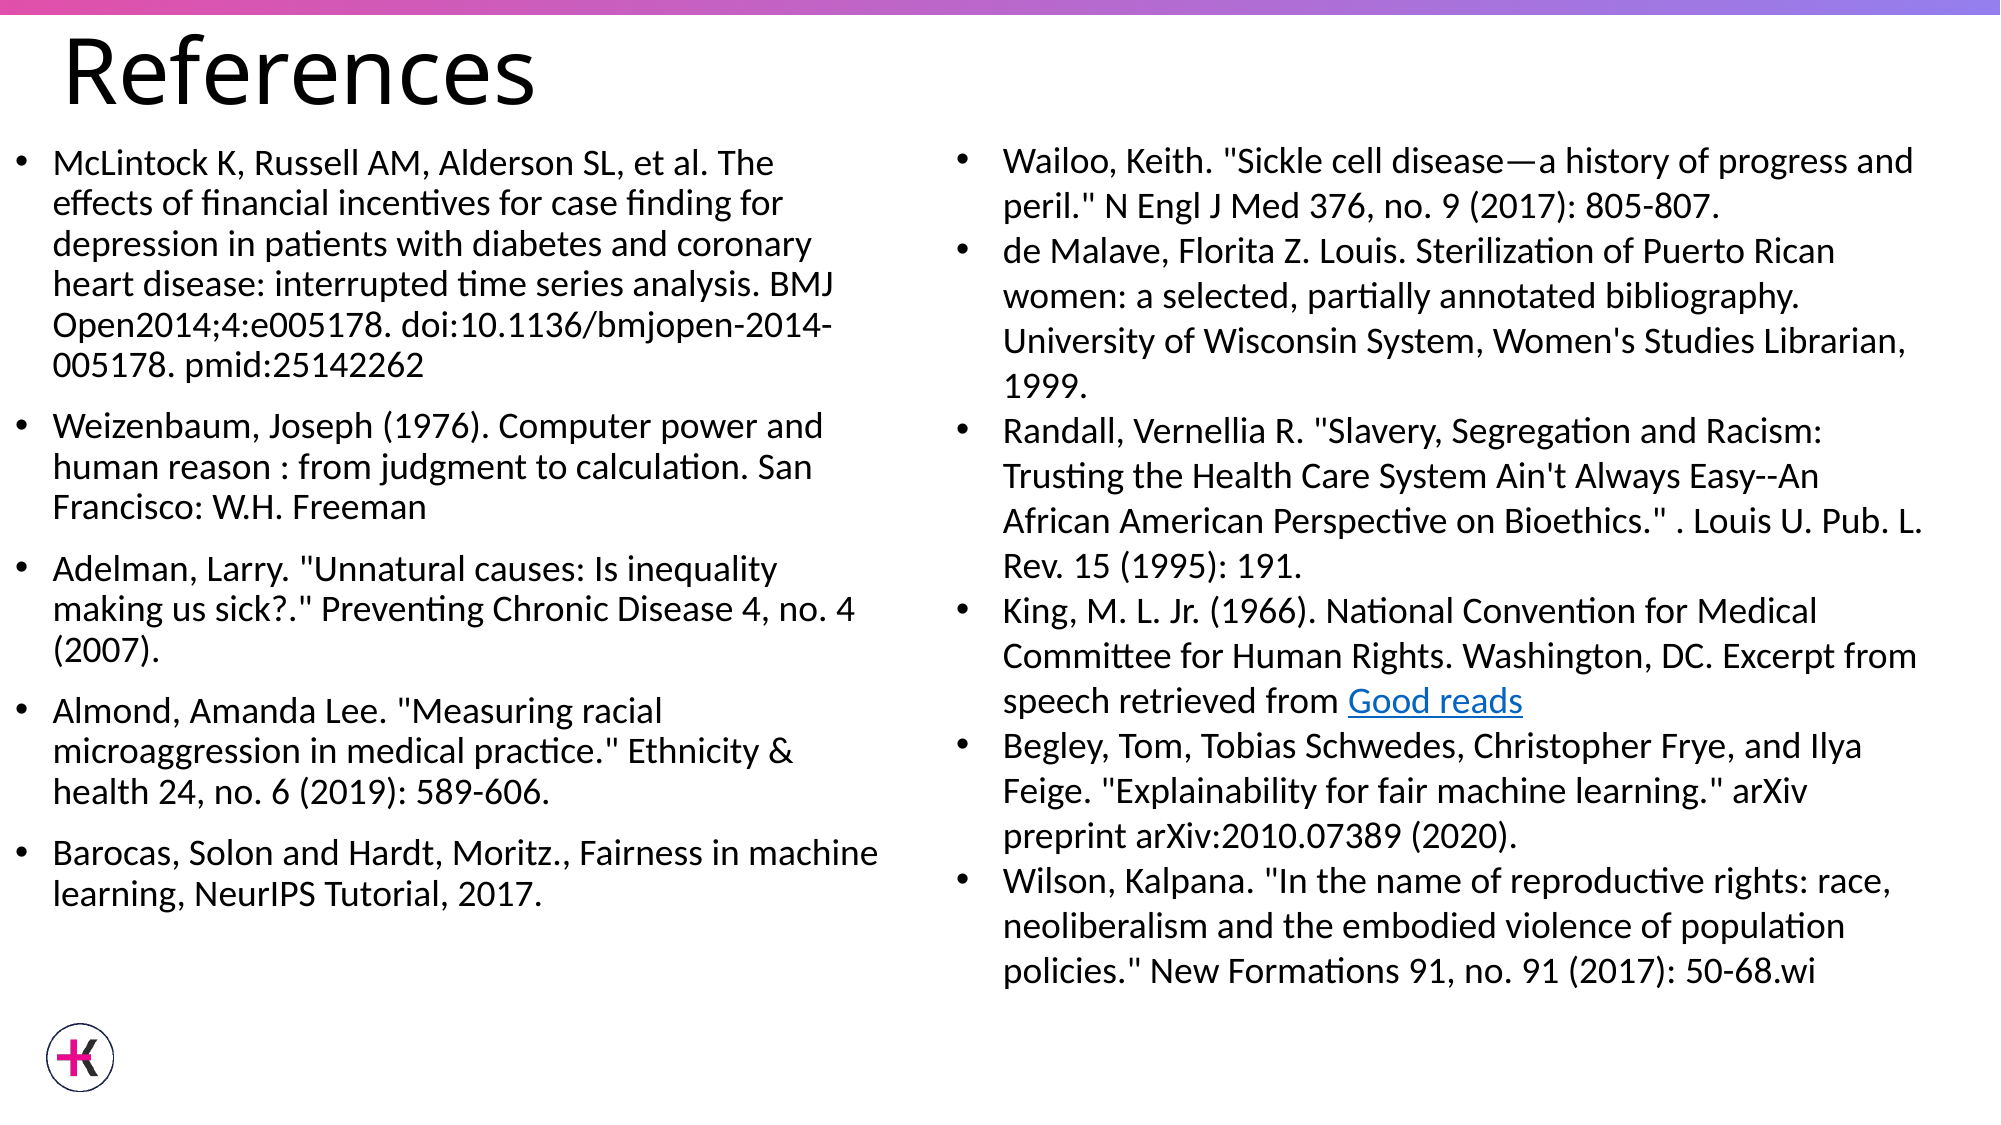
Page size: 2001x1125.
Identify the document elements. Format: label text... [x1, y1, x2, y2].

picture [46, 1023, 114, 1092]
text_box Wailoo, Keith. "Sickle cell disease—a history of progress and peril." N Engl J Med 376, no. 9 (2017): 805-807. de Malave, Florita Z. Louis. Sterilization of Puerto Rican women: a selected, partially annotated bibliography. University of Wisconsin System, Women's Studies Librarian, 1999. Randall, Vernellia R. "Slavery, Segregation and Racism: Trusting the Health Care System Ain't Always Easy--An African American Perspective on Bioethics." . Louis U. Pub. L. Rev. 15 (1995): 191. King, M. L. Jr. (1966). National Convention for Medical Committee for Human Rights. Washington, DC. Excerpt from speech retrieved from Good reads Begley, Tom, Tobias Schwedes, Christopher Frye, and Ilya Feige. "Explainability for fair machine learning." arXiv preprint arXiv:2010.07389 (2020). Wilson, Kalpana. "In the name of reproductive rights: race, neoliberalism and the embodied violence of population policies." New Formations 91, no. 91 (2017): 50-68.wi [941, 128, 1942, 1043]
list McLintock K, Russell AM, Alderson SL, et al. The effects of financial incentives for case finding for depression in patients with diabetes and coronary heart disease: interrupted time series analysis. BMJ Open2014;4:e005178. doi:10.1136/bmjopen-2014-005178. pmid:25142262 Weizenbaum, Joseph (1976). Computer power and human reason : from judgment to calculation. San Francisco: W.H. Freeman Adelman, Larry. "Unnatural causes: Is inequality making us sick?." Preventing Chronic Disease 4, no. 4 (2007). Almond, Amanda Lee. "Measuring racial microaggression in medical practice." Ethnicity & health 24, no. 6 (2019): 589-606. Barocas, Solon and Hardt, Moritz., Fairness in machine learning, NeurIPS Tutorial, 2017. [0, 135, 896, 1019]
title References [46, 15, 1772, 136]
picture [0, 0, 2000, 15]
